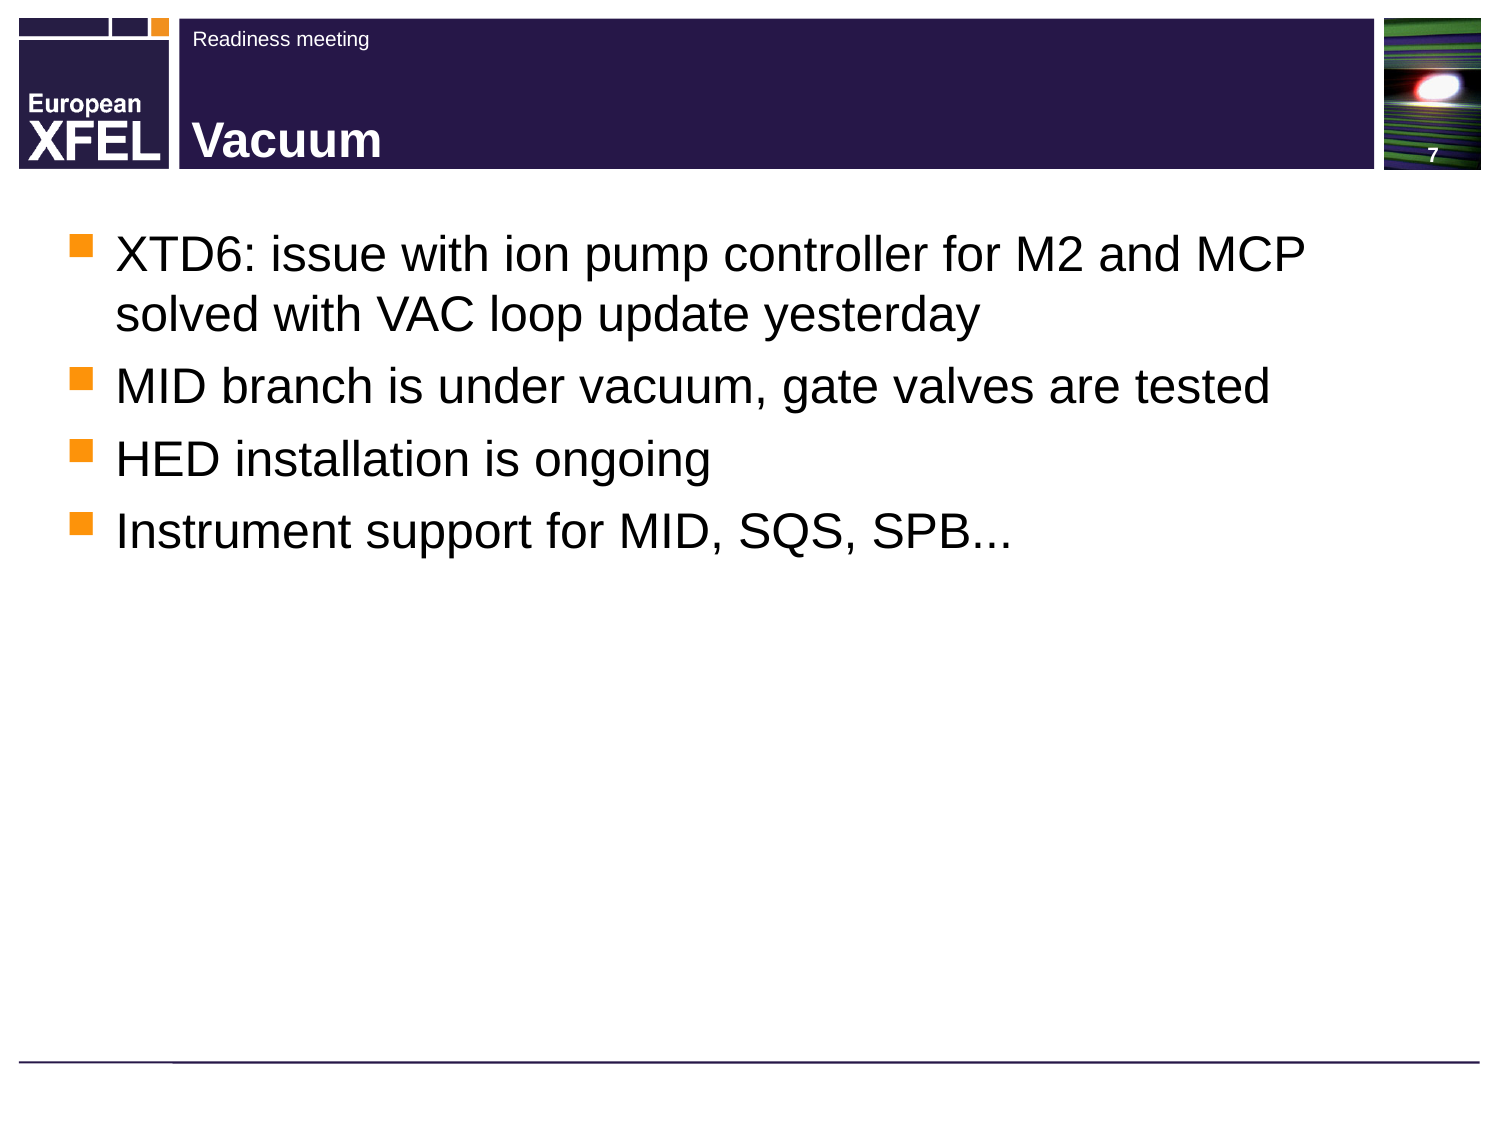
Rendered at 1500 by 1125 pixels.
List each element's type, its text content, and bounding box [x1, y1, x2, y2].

picture [1384, 18, 1481, 170]
list XTD6: issue with ion pump controller for M2 and MCP solved with VAC loop update yesterday MID branch is under vacuum, gate valves are tested HED installation is ongoing Instrument support for MID, SQS, SPB... [66, 221, 1375, 1031]
picture [19, 18, 169, 169]
title Vacuum [179, 50, 1375, 168]
